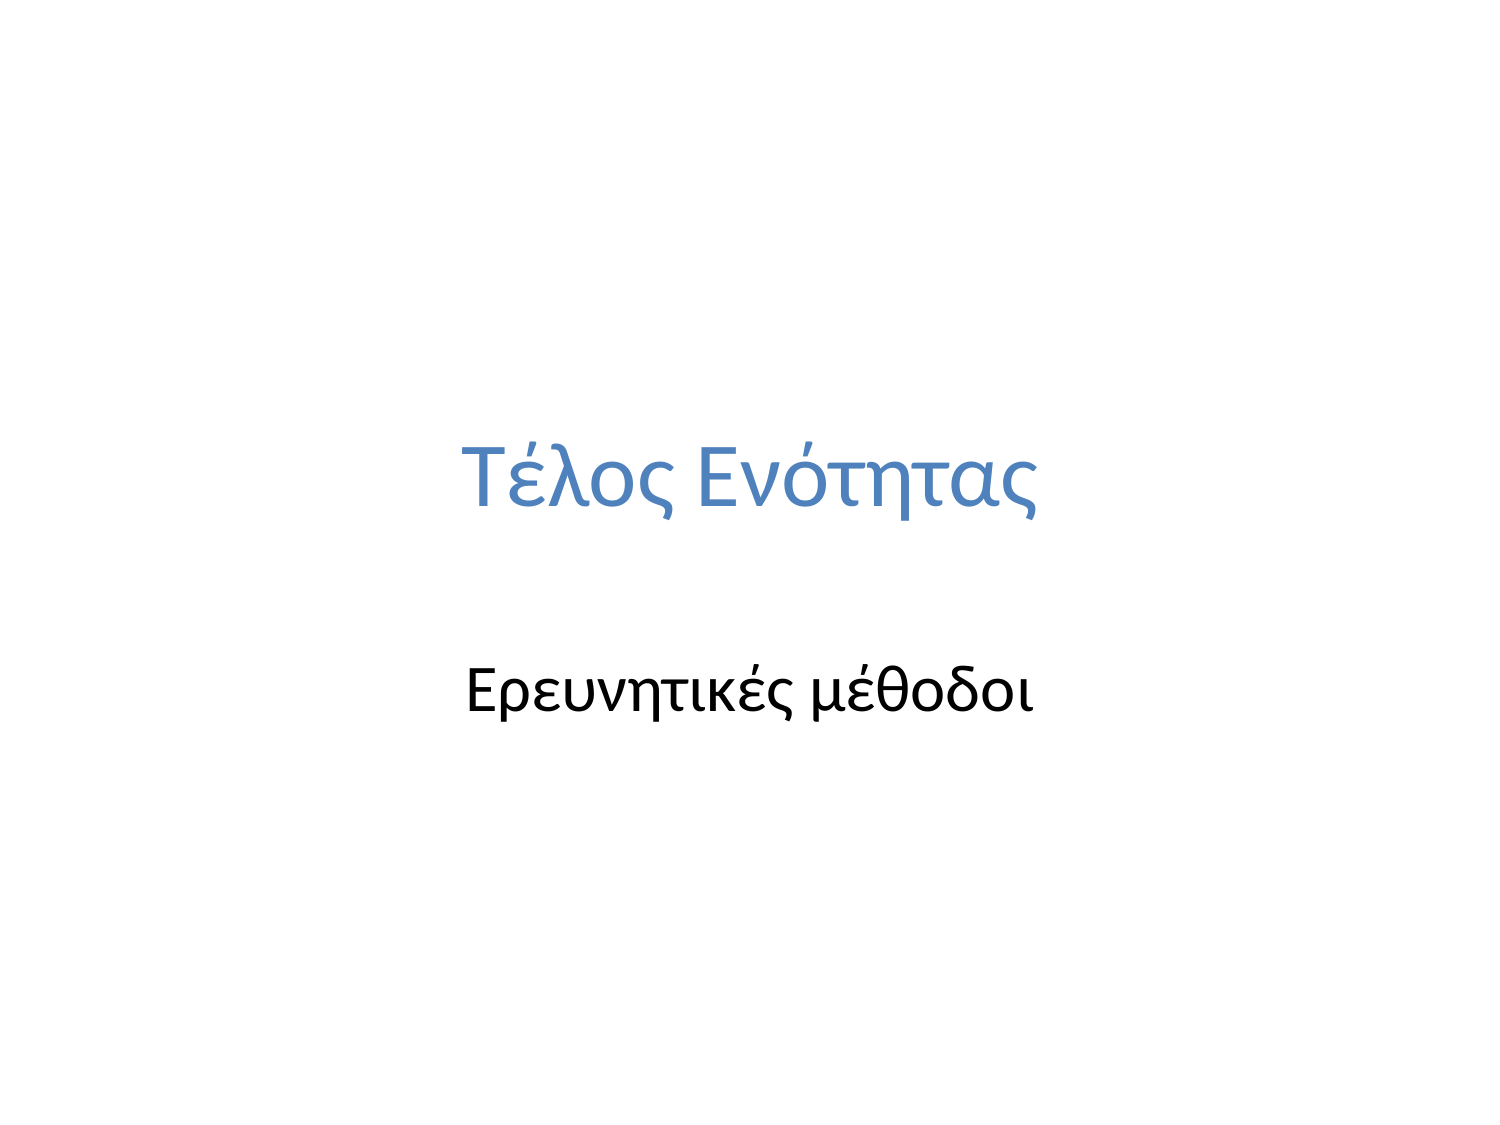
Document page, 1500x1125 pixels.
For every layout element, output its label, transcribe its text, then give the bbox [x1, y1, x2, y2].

title Τέλος Ενότητας [112, 349, 1388, 591]
subtitle Ερευνητικές μέθοδοι [112, 637, 1388, 925]
